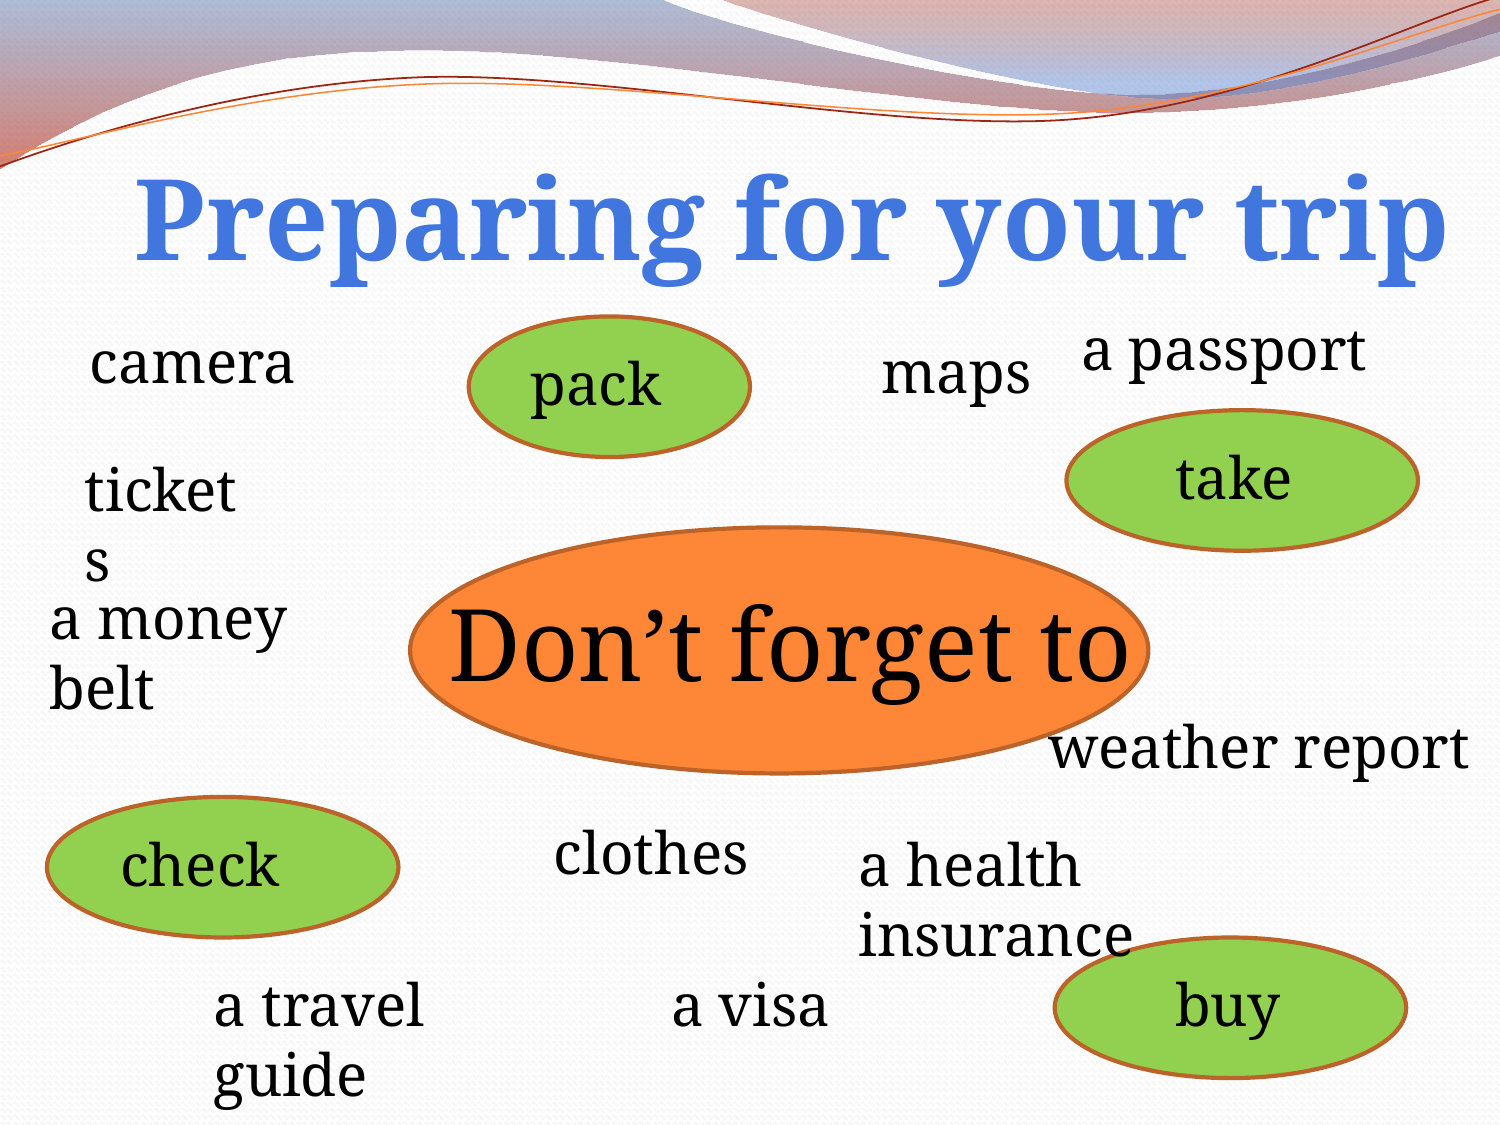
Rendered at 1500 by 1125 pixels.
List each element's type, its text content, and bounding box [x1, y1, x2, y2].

text_box take [1160, 433, 1361, 519]
text_box a visa [656, 960, 997, 1046]
text_box clothes [538, 808, 827, 894]
list camera [75, 317, 1425, 1038]
text_box Preparing for your trip [119, 140, 1466, 291]
text_box a passport [1066, 304, 1383, 390]
text_box pack [515, 339, 739, 425]
text_box [1052, 975, 1382, 1081]
text_box buy [1160, 960, 1442, 1046]
text_box a health insurance [843, 820, 1360, 975]
text_box check [105, 820, 399, 906]
text_box Don’t forget to [433, 574, 1161, 709]
text_box weather report [1033, 703, 1500, 788]
text_box tickets [70, 445, 271, 574]
text_box [44, 794, 374, 940]
text_box a money belt [35, 574, 422, 729]
text_box maps [867, 328, 1080, 413]
text_box a travel guide [199, 960, 583, 1116]
